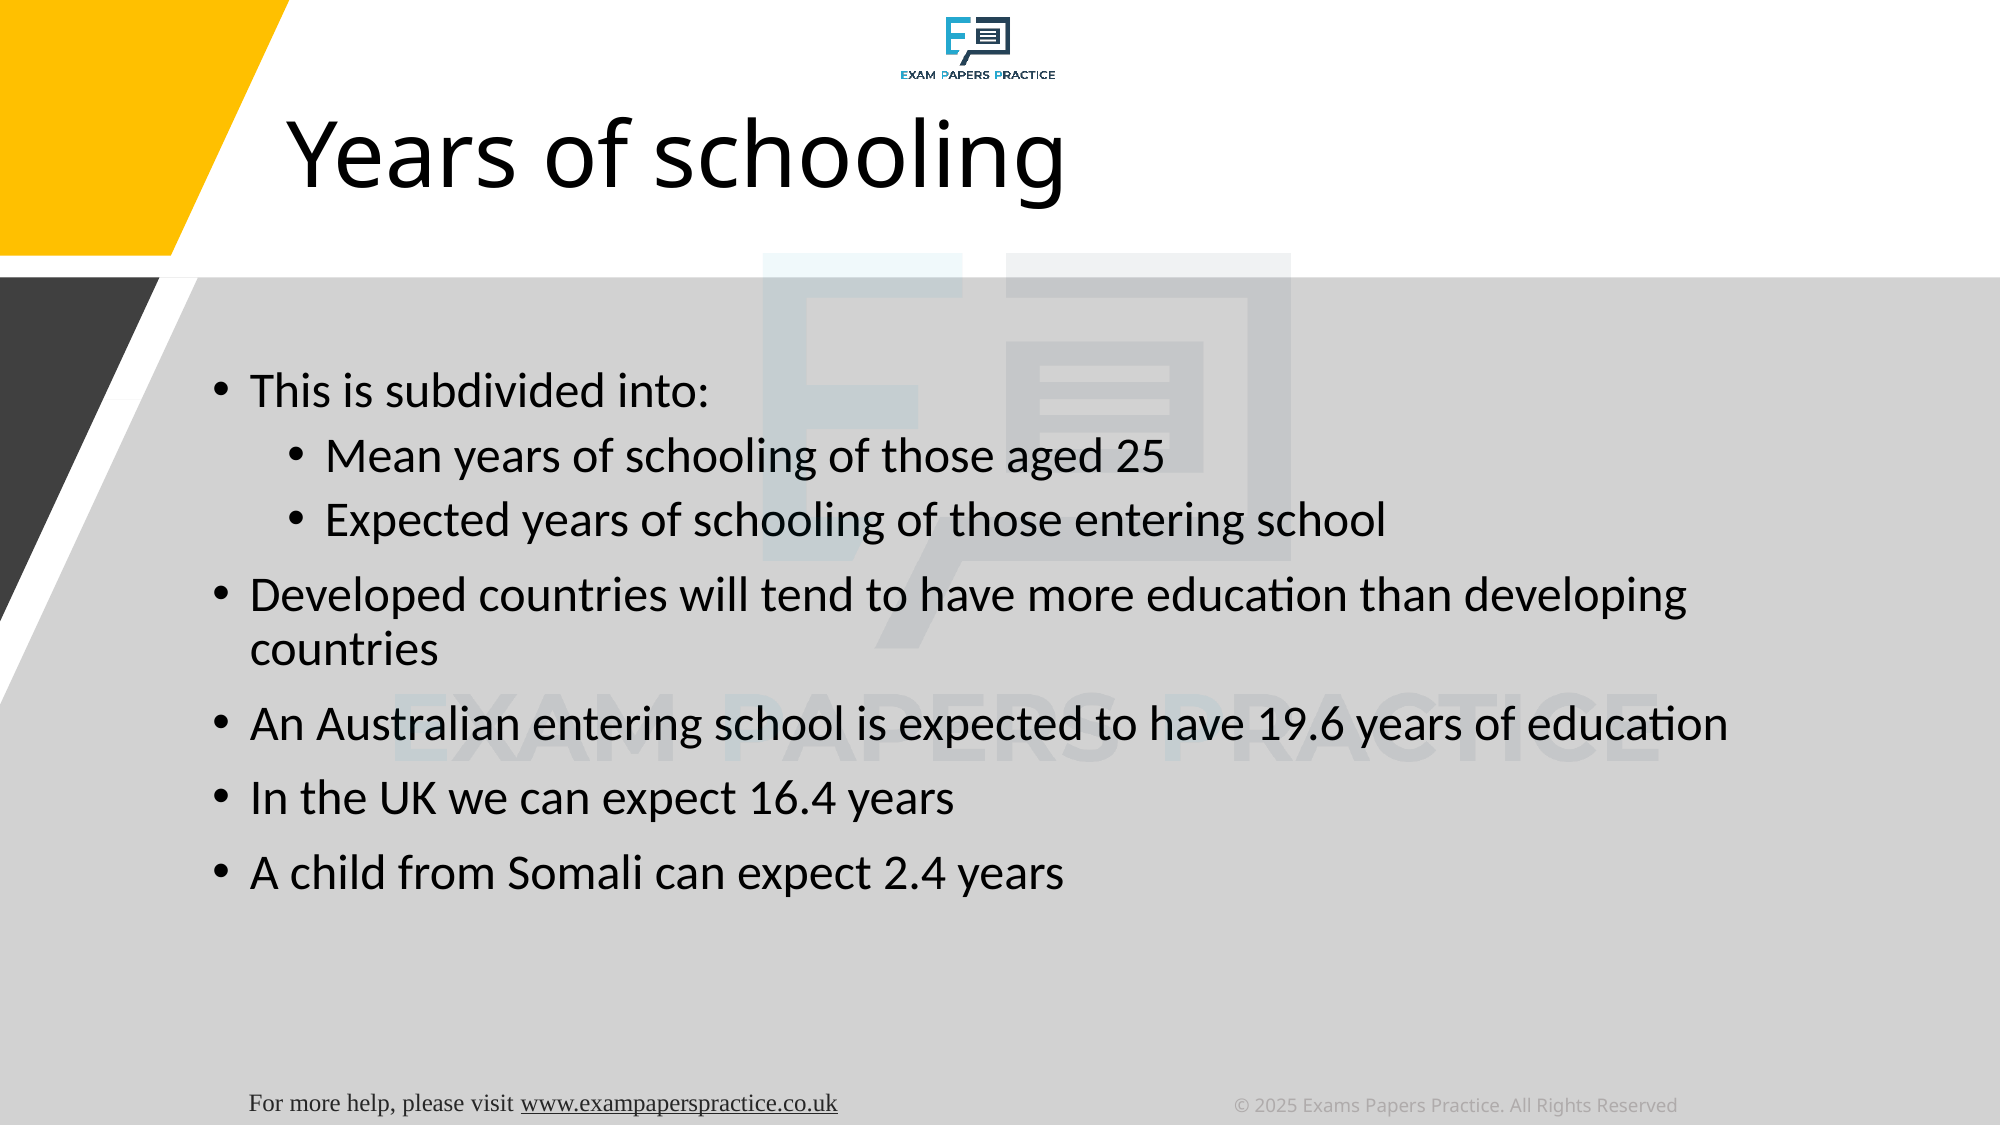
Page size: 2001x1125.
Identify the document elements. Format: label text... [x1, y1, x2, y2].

title Years of schooling [271, 60, 1808, 255]
picture [901, 17, 1055, 79]
list This is subdivided into: Mean years of schooling of those aged 25 Expected years of schooling of those entering school Developed countries will tend to have more education than developing countries An Australian entering school is expected to have 19.6 years of education In the UK we can expect 16.4 years A child from Somali can expect 2.4 years [197, 356, 1808, 1082]
text_box [0, 0, 291, 257]
text_box © 2025 Exams Papers Practice. All Rights Reserved [1205, 1086, 1706, 1124]
text_box [0, 276, 2000, 1125]
picture [395, 253, 1659, 762]
text_box For more help, please visit www.exampaperspractice.co.uk [212, 1078, 875, 1118]
text_box [0, 276, 162, 622]
